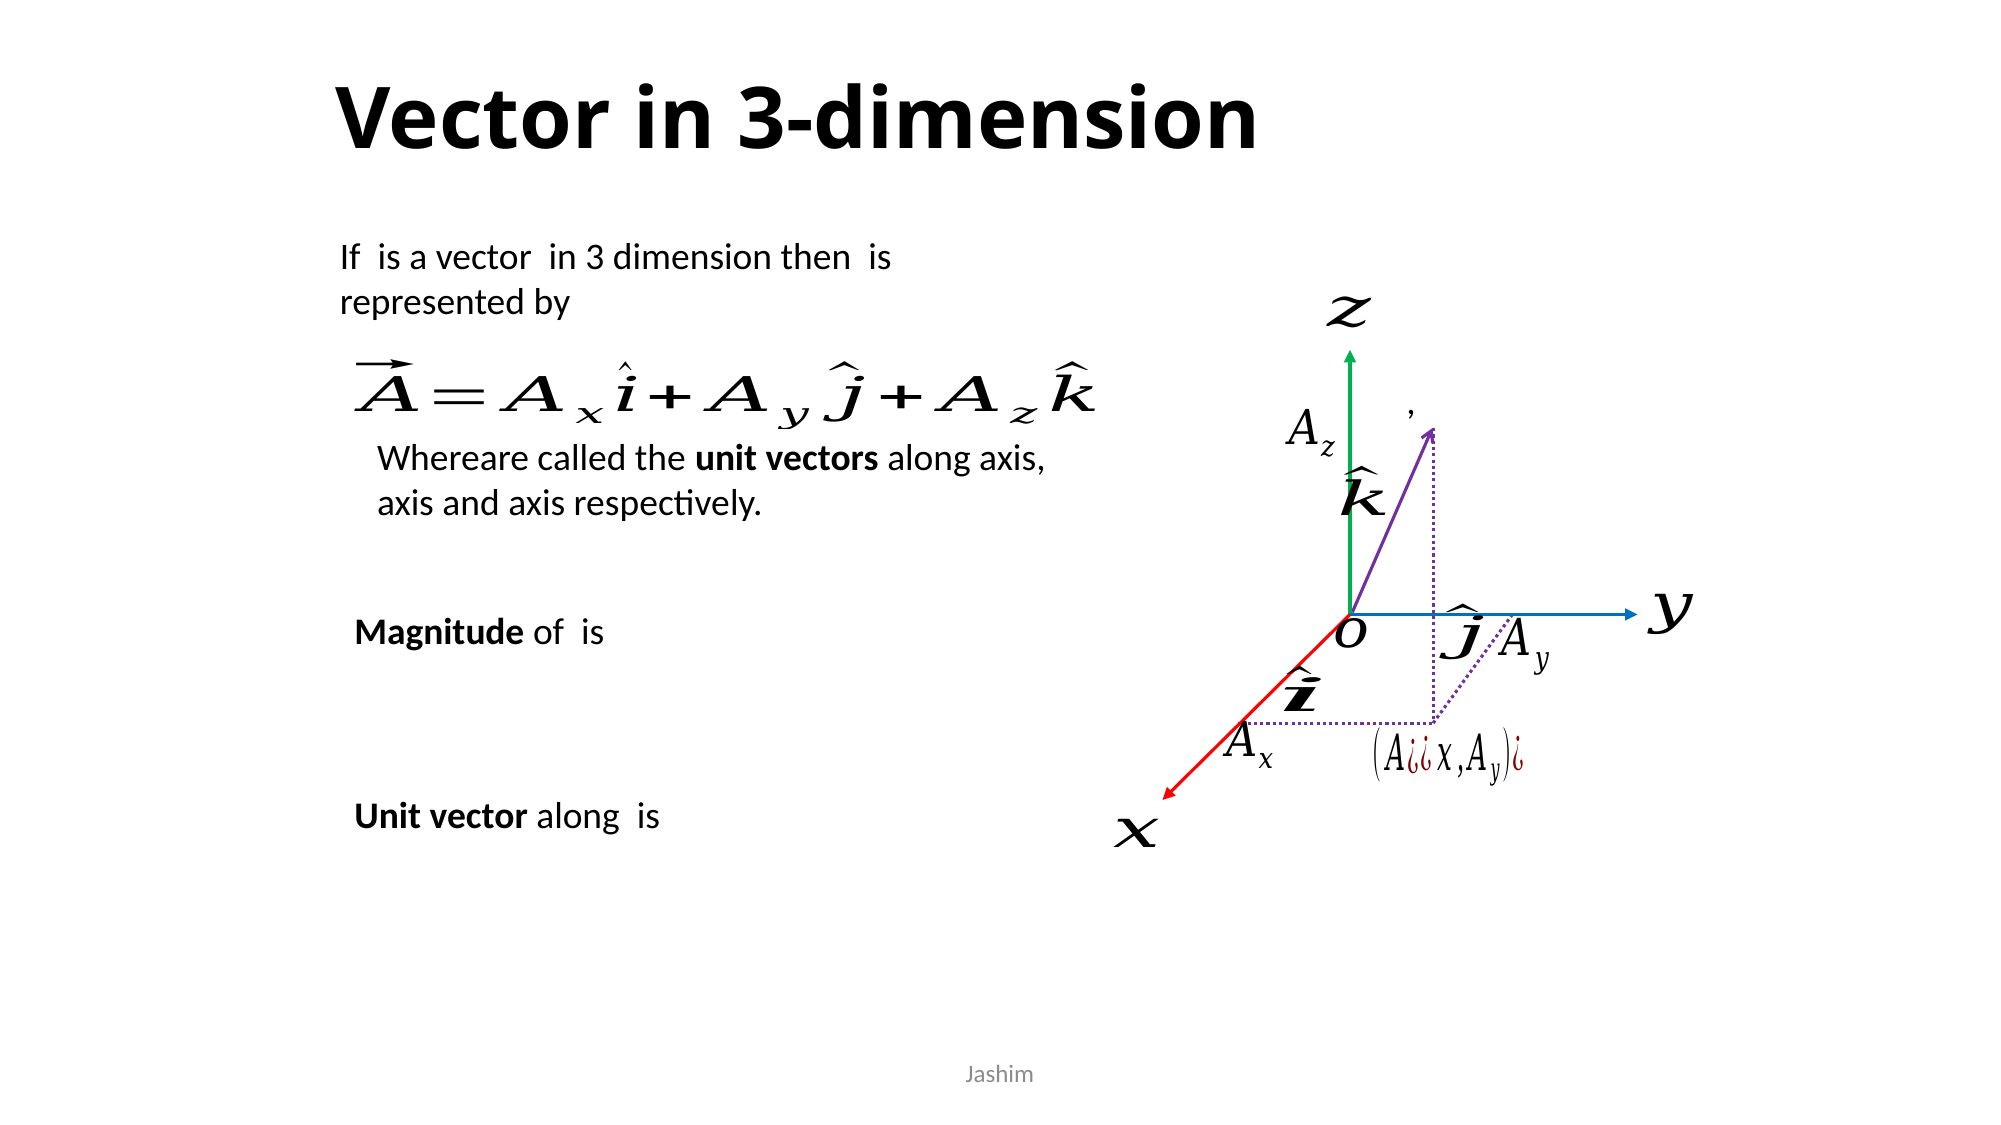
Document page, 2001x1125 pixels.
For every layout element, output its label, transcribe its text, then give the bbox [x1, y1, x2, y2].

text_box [1108, 279, 1700, 861]
footer Jashim [662, 1042, 1338, 1103]
title Vector in 3-dimension [319, 66, 1675, 175]
